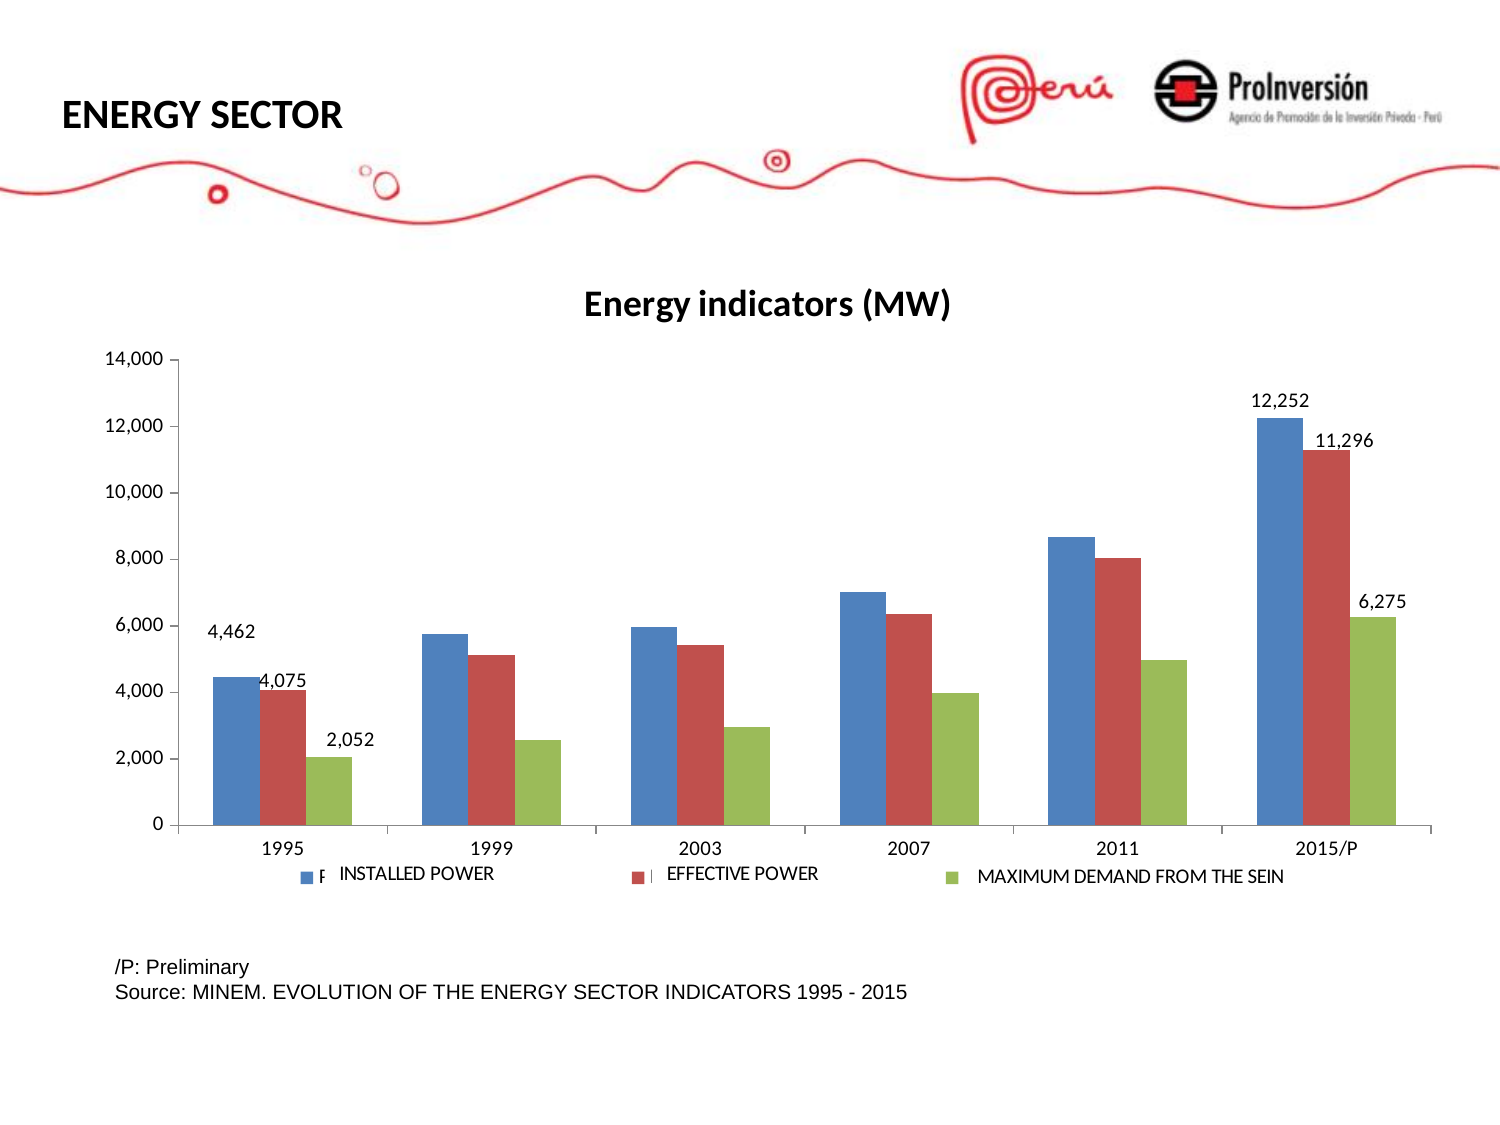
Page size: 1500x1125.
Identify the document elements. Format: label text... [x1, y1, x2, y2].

picture [0, 0, 1500, 1125]
chart [76, 255, 1459, 918]
text_box ENERGY SECTOR [53, 79, 652, 145]
text_box /P: Preliminary Source: MINEM. EVOLUTION OF THE ENERGY SECTOR INDICATORS 1995 - 2015 [100, 946, 1105, 1012]
